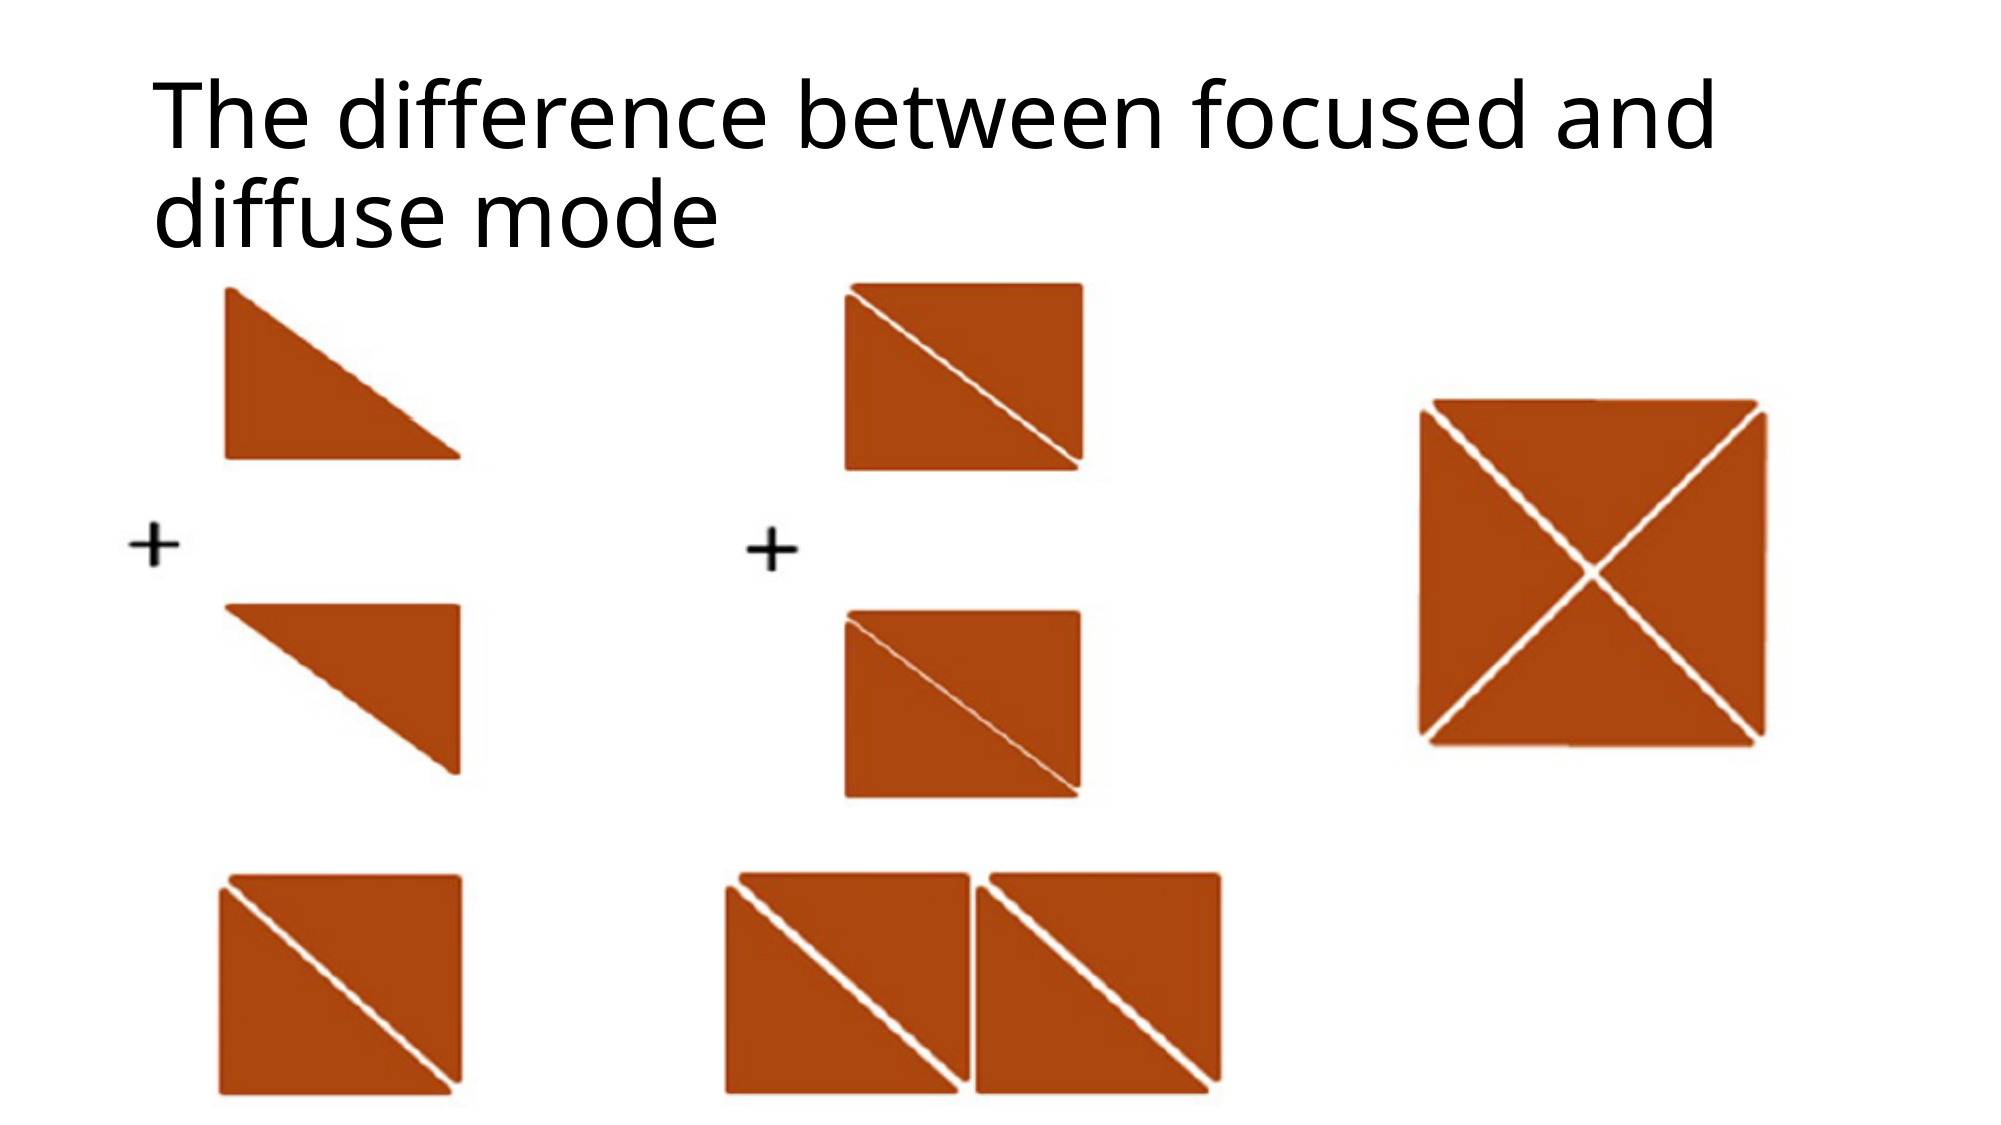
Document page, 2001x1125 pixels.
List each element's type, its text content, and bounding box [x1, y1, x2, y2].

picture [107, 277, 550, 805]
picture [723, 277, 1165, 825]
picture [685, 841, 1253, 1109]
picture [175, 824, 518, 1125]
title The difference between focused and diffuse mode [137, 59, 1863, 278]
picture [1338, 357, 1831, 767]
